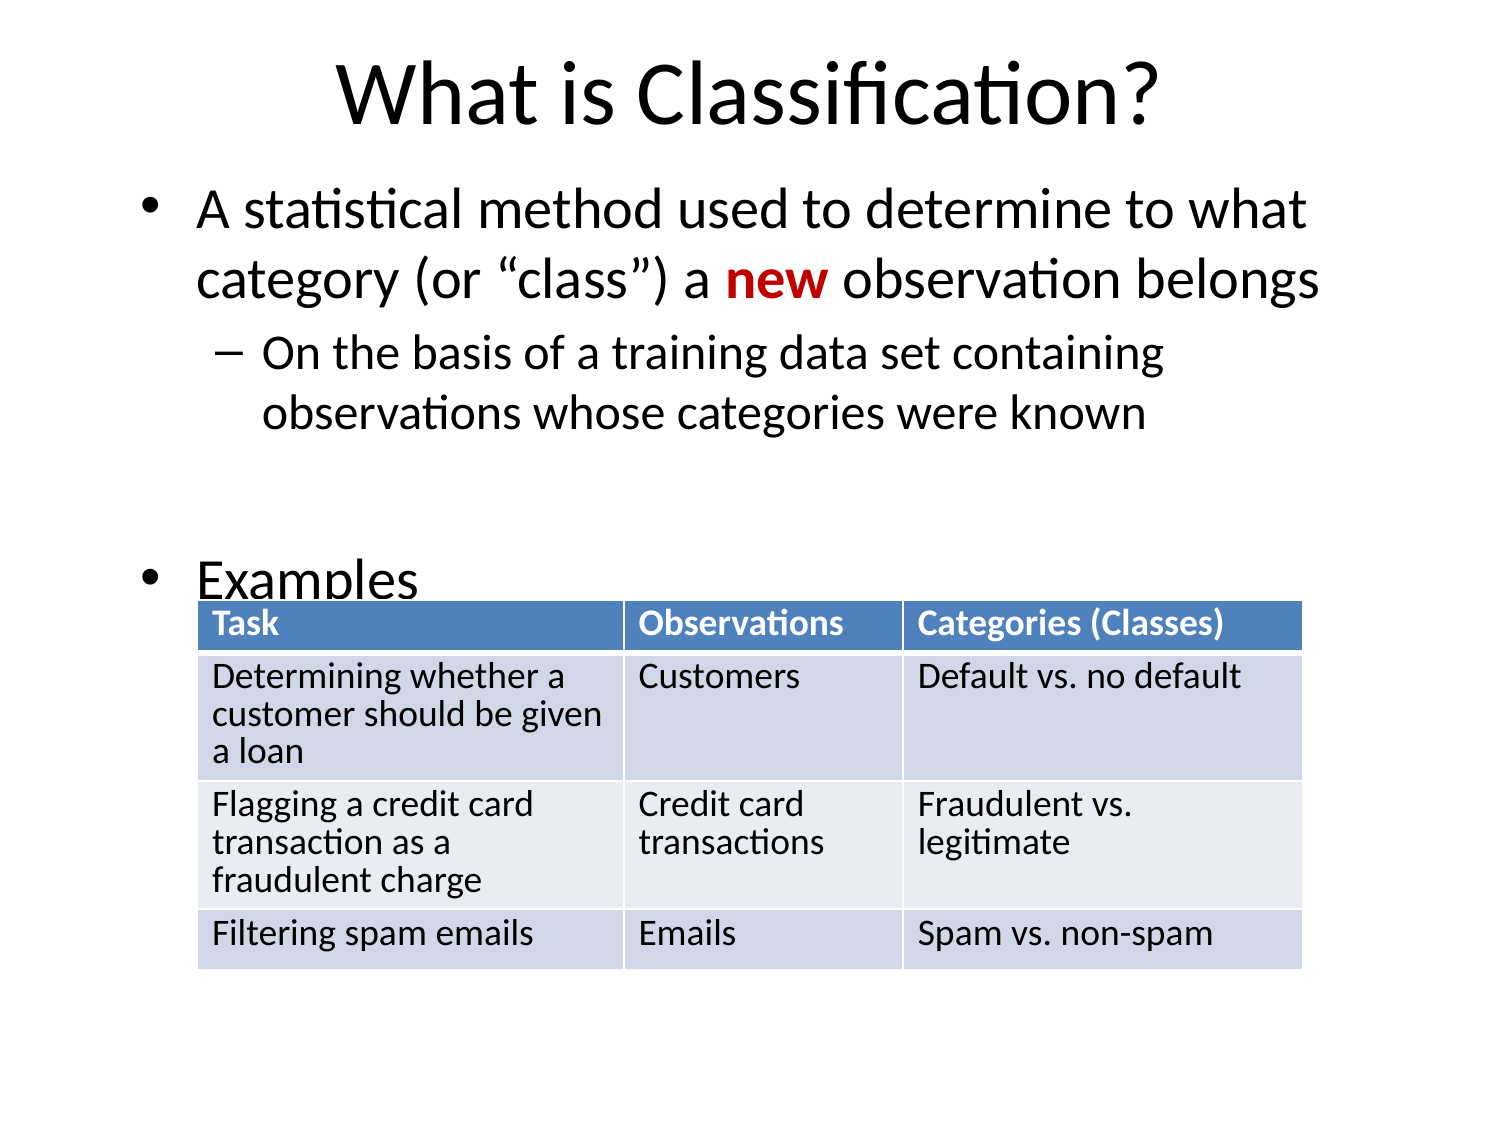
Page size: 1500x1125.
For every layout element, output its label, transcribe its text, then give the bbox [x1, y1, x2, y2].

table_header Categories (Classes) [904, 601, 1302, 650]
table_cell Customers [625, 656, 902, 780]
table_header Observations [625, 601, 902, 650]
table_cell Determining whether a customer should be given a loan [198, 656, 623, 780]
table_cell Default vs. no default [904, 656, 1302, 780]
title What is Classification? [75, 0, 1425, 175]
table_cell Credit card transactions [625, 782, 902, 908]
table_cell Fraudulent vs. legitimate [904, 782, 1302, 908]
table_header Task [198, 601, 623, 650]
table_cell Emails [625, 910, 902, 969]
table_cell Filtering spam emails [198, 910, 623, 969]
table_cell Spam vs. non-spam [904, 910, 1302, 969]
table_cell Flagging a credit card transaction as a fraudulent charge [198, 782, 623, 908]
list A statistical method used to determine to what category (or “class”) a new observation belongs On the basis of a training data set containing observations whose categories were known Examples [125, 162, 1400, 1125]
